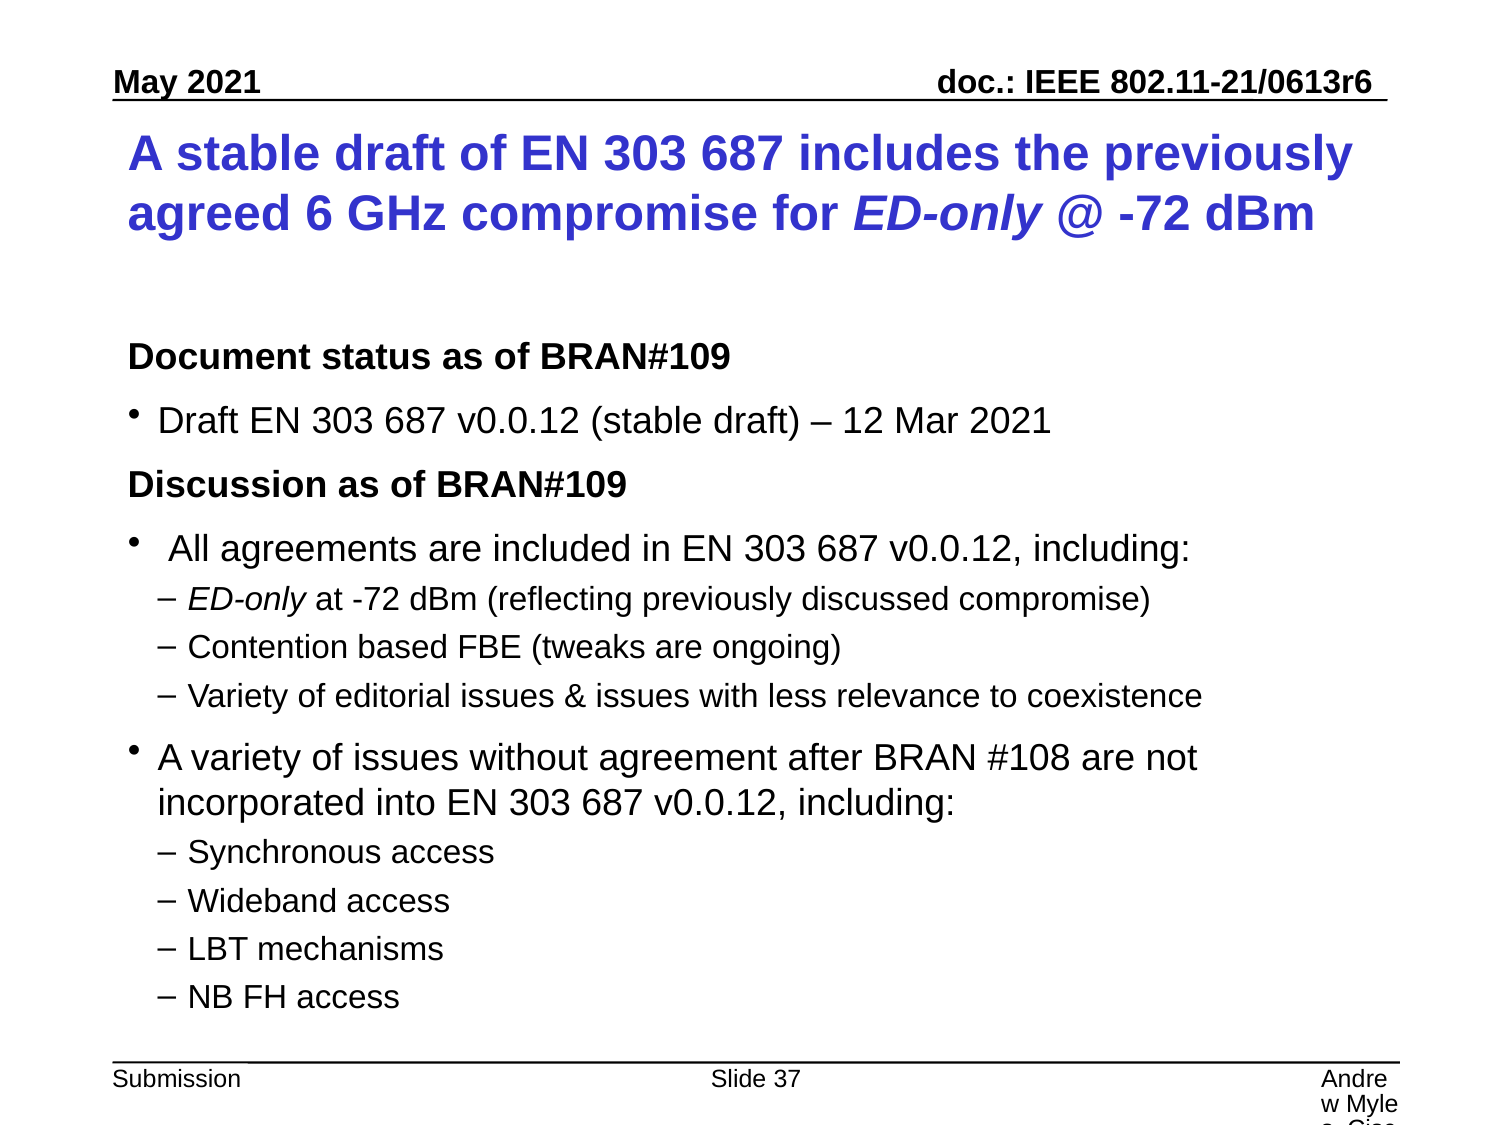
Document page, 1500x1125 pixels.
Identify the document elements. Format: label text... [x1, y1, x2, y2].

list Document status as of BRAN#109 Draft EN 303 687 v0.0.12 (stable draft) – 12 Mar 2021 Discussion as of BRAN#109 All agreements are included in EN 303 687 v0.0.12, including: ED-only at -72 dBm (reflecting previously discussed compromise) Contention based FBE (tweaks are ongoing) Variety of editorial issues & issues with less relevance to coexistence A variety of issues without agreement after BRAN #108 are not incorporated into EN 303 687 v0.0.12, including: Synchronous access Wideband access LBT mechanisms NB FH access [112, 324, 1388, 1000]
footer Andrew Myles, Cisco [1320, 1061, 1402, 1093]
title A stable draft of EN 303 687 includes the previously agreed 6 GHz compromise for ED-only @ -72 dBm [112, 112, 1388, 288]
slide_number Slide 37 [709, 1061, 803, 1093]
